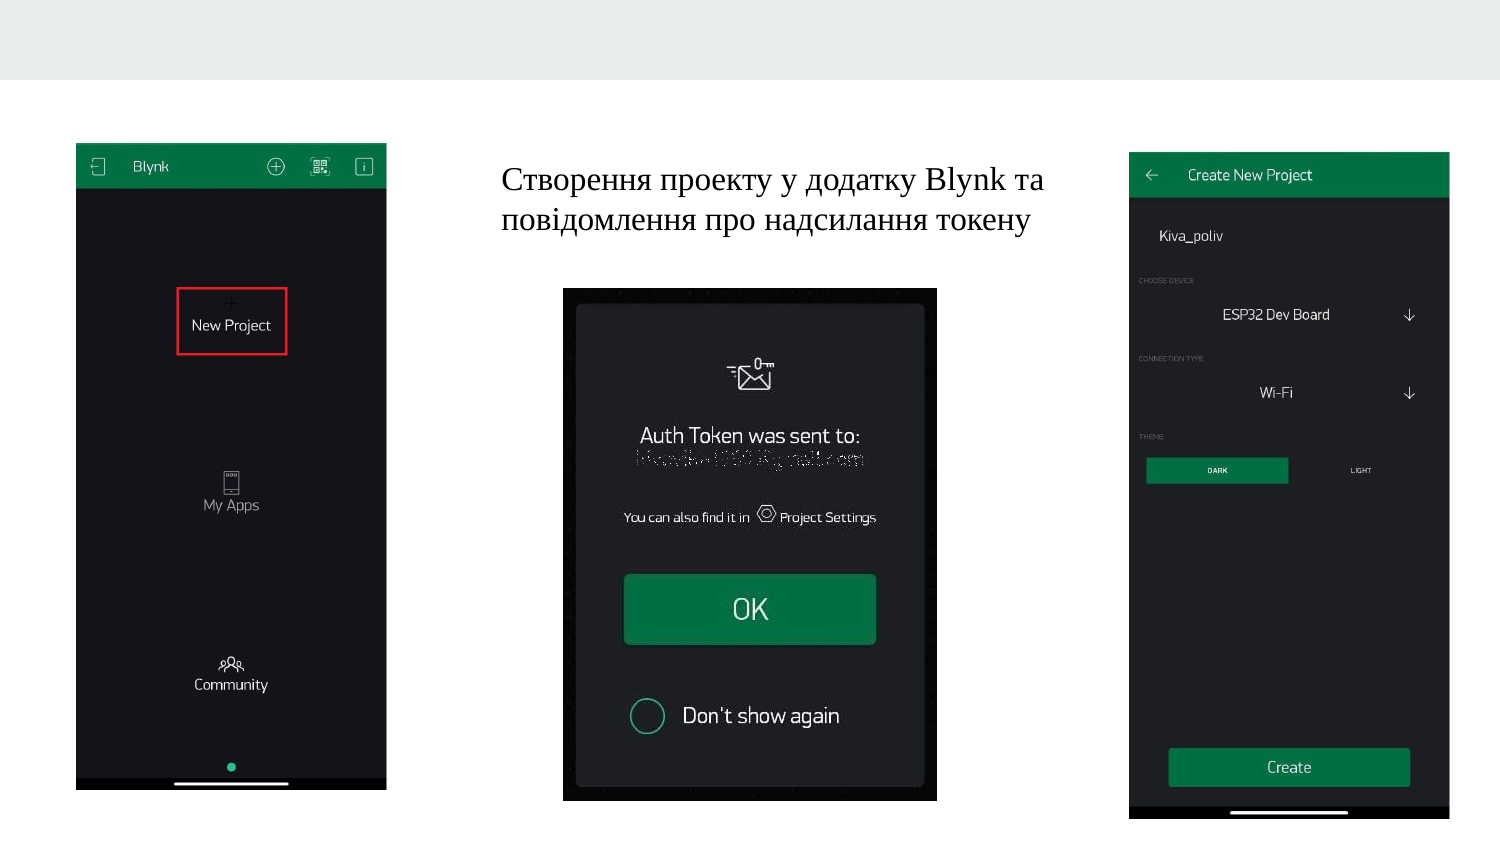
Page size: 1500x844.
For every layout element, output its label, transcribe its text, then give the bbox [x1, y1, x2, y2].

picture [76, 123, 399, 790]
text_box Створення проекту у додатку Blynk та повідомлення про надсилання токену [486, 142, 1079, 253]
picture [1129, 130, 1452, 820]
picture [563, 288, 937, 801]
